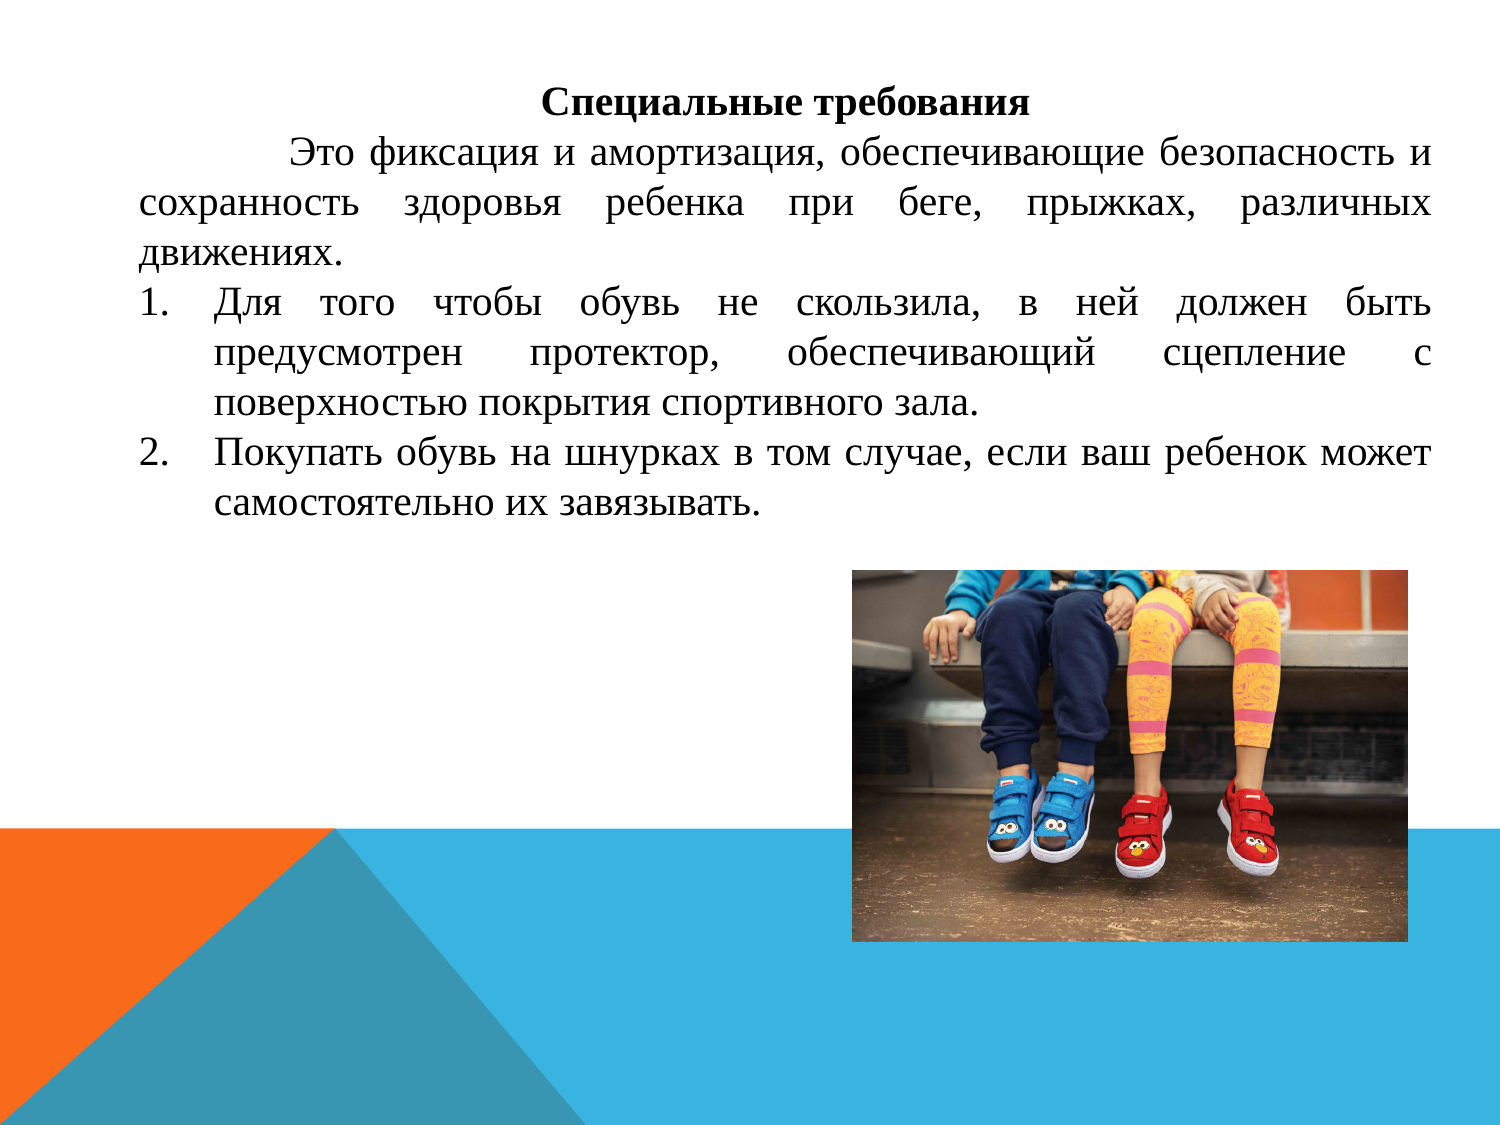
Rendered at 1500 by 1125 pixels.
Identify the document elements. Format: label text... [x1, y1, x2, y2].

text_box Специальные требования Это фиксация и амортизация, обеспечивающие безопасность и сохранность здоровья ребенка при беге, прыжках, различных движениях. Для того чтобы обувь не скользила, в ней должен быть предусмотрен протектор, обеспечивающий сцепление с поверхностью покрытия спортивного зала. Покупать обувь на шнурках в том случае, если ваш ребенок может самостоятельно их завязывать. [123, 66, 1447, 1125]
picture [852, 570, 1409, 942]
